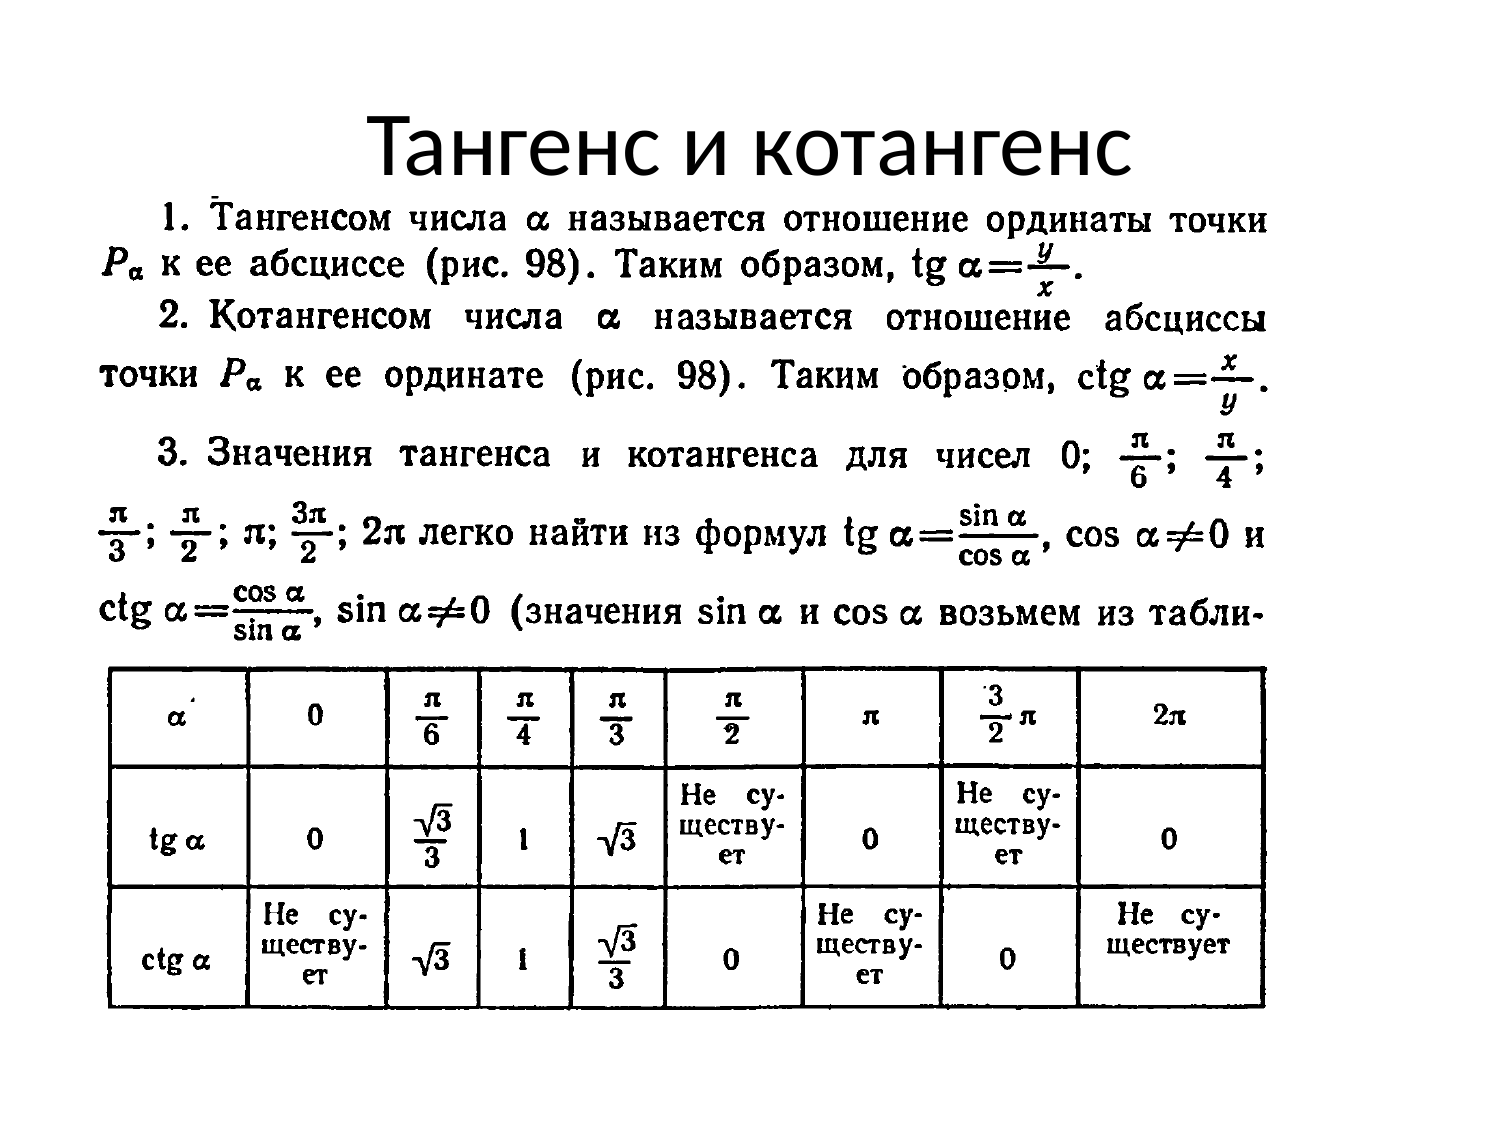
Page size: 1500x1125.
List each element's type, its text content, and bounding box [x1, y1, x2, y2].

picture [102, 656, 1280, 1017]
title Тангенс и котангенс [75, 45, 1425, 233]
picture [89, 195, 1280, 645]
